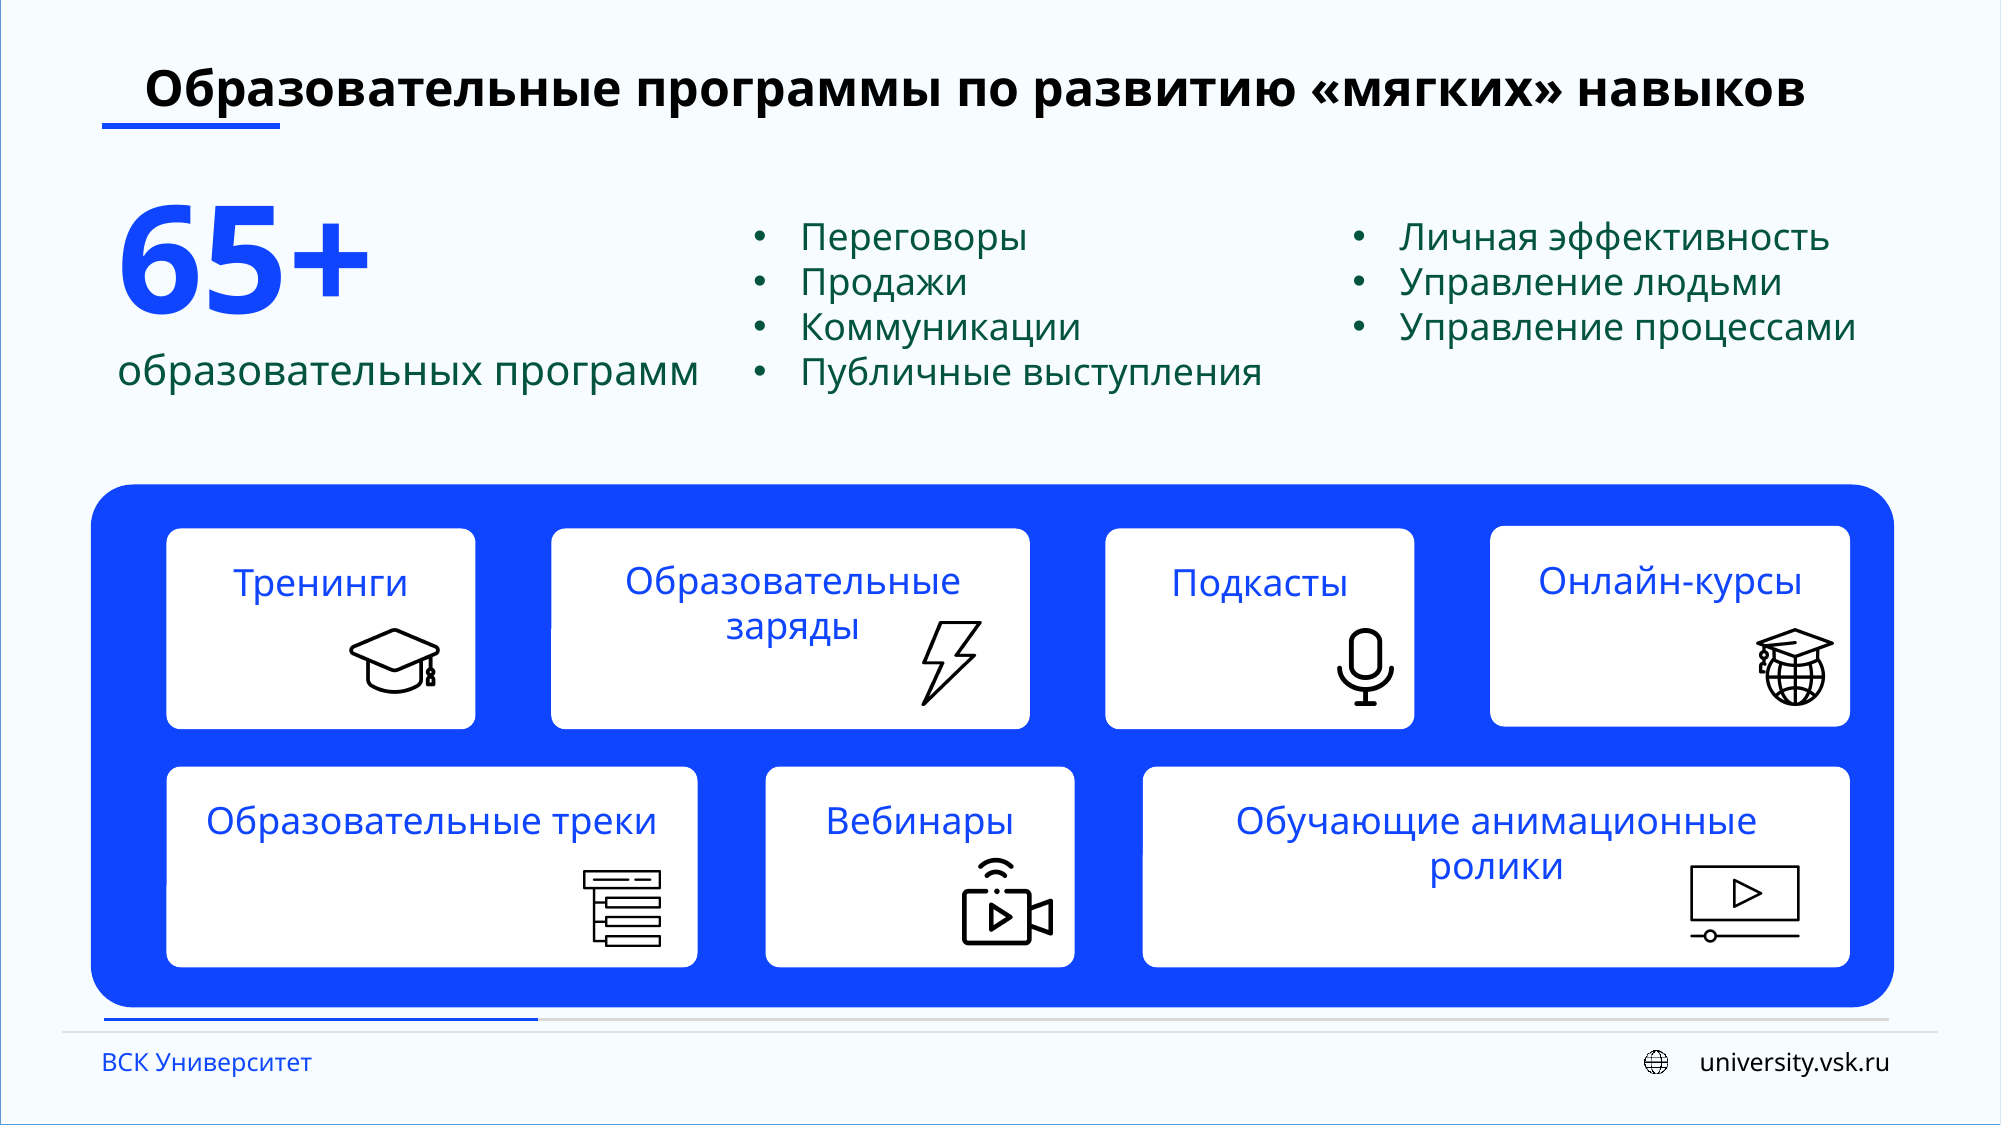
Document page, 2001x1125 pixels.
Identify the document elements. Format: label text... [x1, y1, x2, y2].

text_box Вебинары [795, 789, 1046, 850]
text_box Тренинги [196, 551, 446, 612]
text_box Подкасты [1134, 551, 1385, 612]
text_box [166, 766, 698, 968]
picture [962, 856, 1053, 947]
picture [583, 870, 661, 947]
text_box Личная эффективность Управление людьми Управление процессами [1337, 205, 1873, 356]
text_box [1490, 525, 1851, 727]
text_box [1142, 766, 1850, 968]
text_box Обучающие анимационные ролики [1172, 789, 1821, 895]
text_box [89, 483, 1896, 1009]
picture [1681, 840, 1809, 968]
text_box [765, 766, 1075, 968]
text_box Онлайн-курсы [1496, 549, 1845, 610]
text_box [166, 528, 476, 730]
text_box [551, 528, 1030, 730]
text_box Образовательные программы по развитию «мягких» навыков [129, 48, 1822, 124]
text_box Образовательные заряды [576, 549, 1011, 655]
picture [1326, 628, 1404, 706]
picture [899, 621, 1004, 706]
text_box Образовательные треки [187, 789, 677, 850]
text_box 65+ образовательных программ [102, 156, 727, 402]
picture [1756, 628, 1834, 706]
picture [349, 616, 440, 707]
text_box Переговоры Продажи Коммуникации Публичные выступления [738, 205, 1279, 401]
picture [1644, 1050, 1668, 1074]
text_box [1105, 528, 1415, 730]
